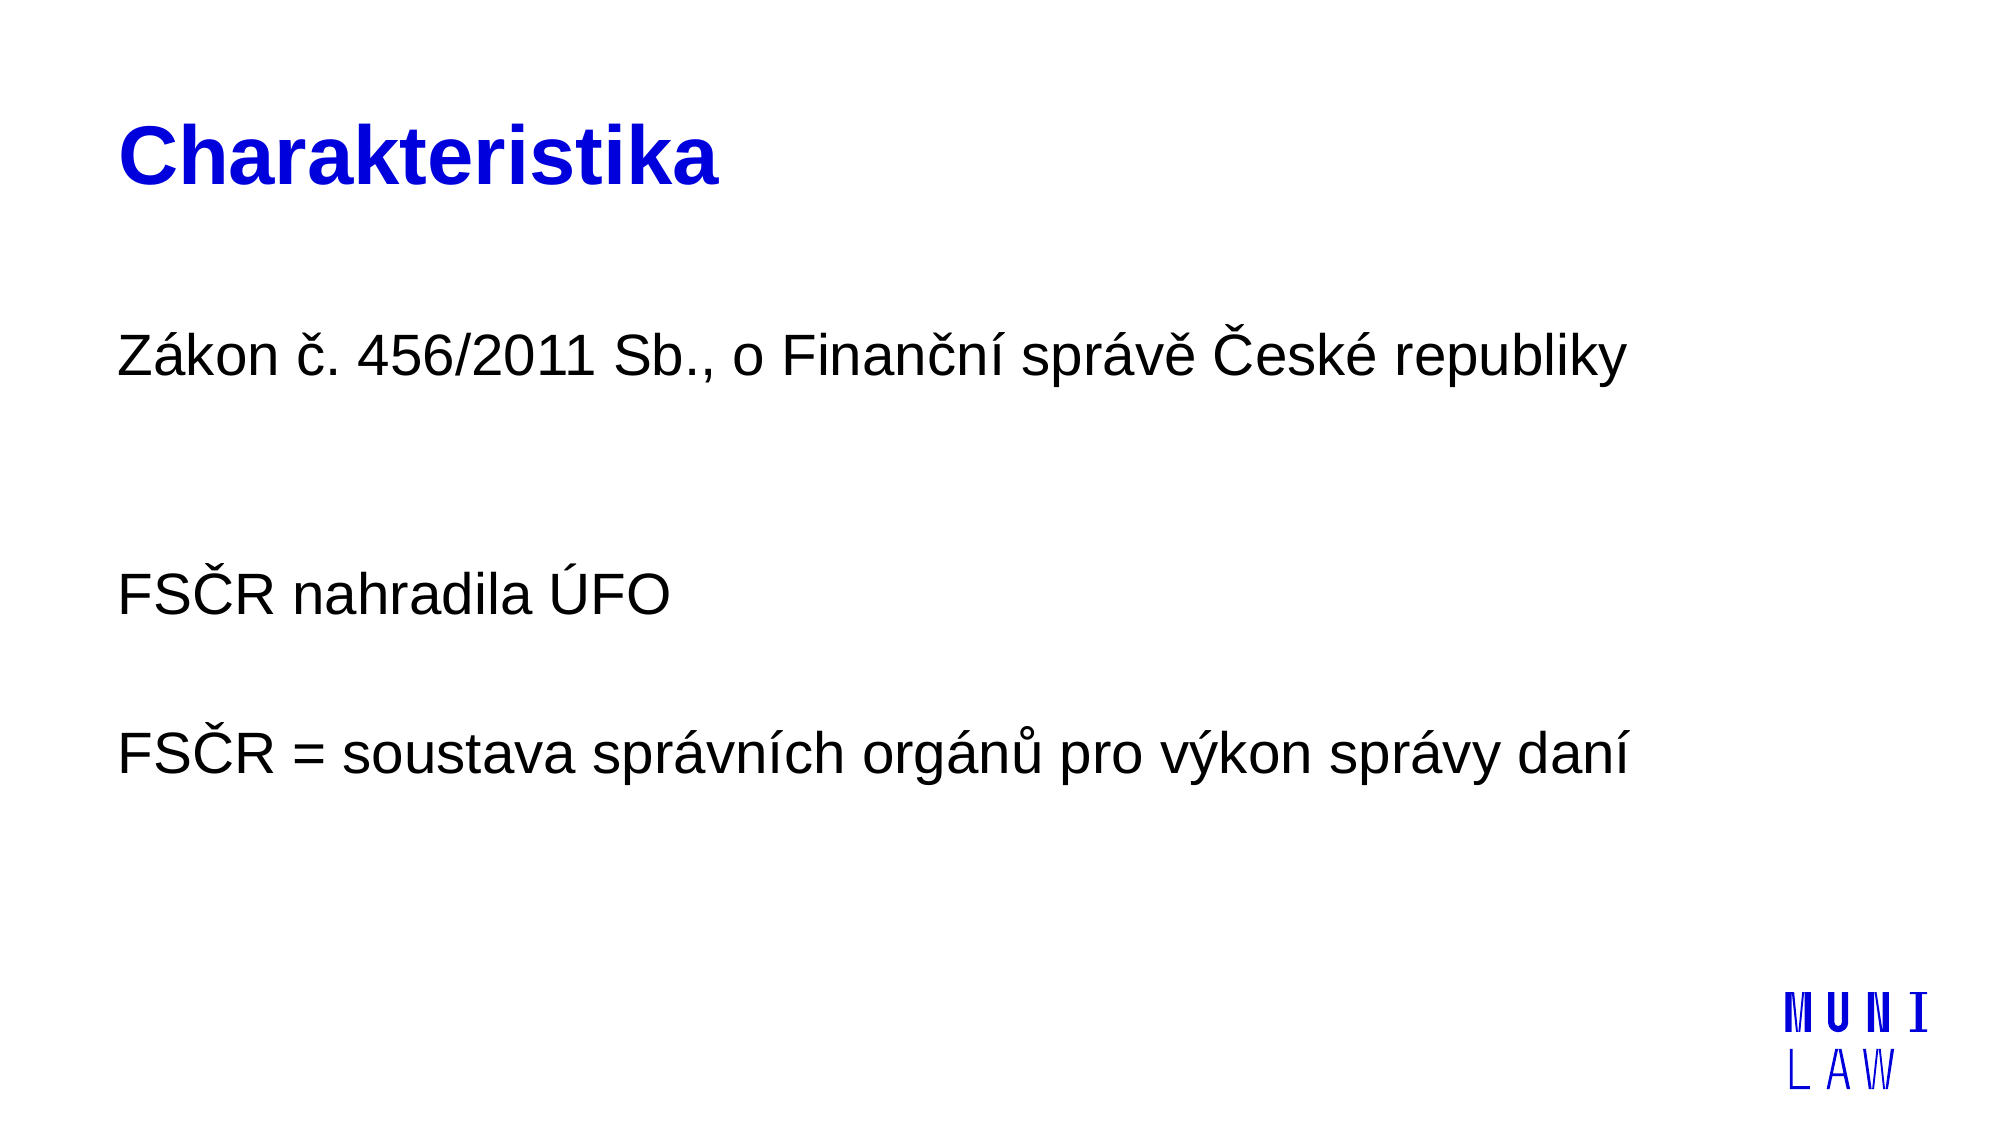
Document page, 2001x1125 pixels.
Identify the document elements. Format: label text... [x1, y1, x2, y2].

title Charakteristika [118, 118, 1883, 193]
list Zákon č. 456/2011 Sb., o Finanční správě České republiky FSČR nahradila ÚFO FSČR = soustava správních orgánů pro výkon správy daní [117, 307, 1882, 957]
